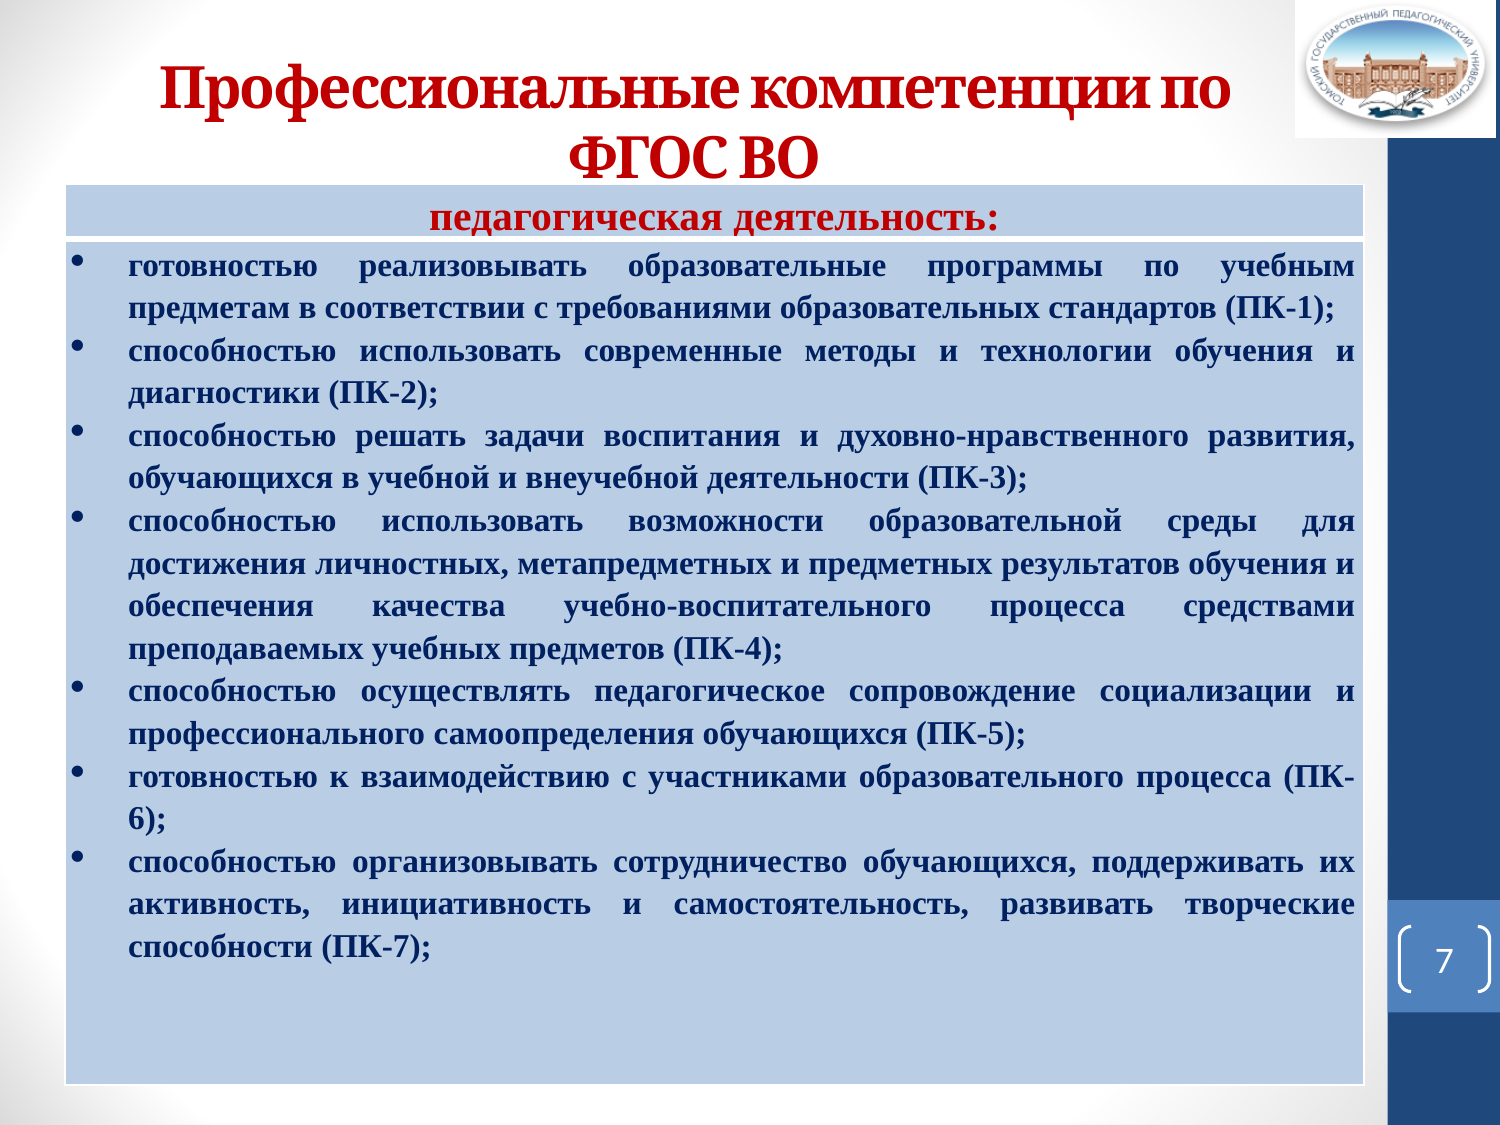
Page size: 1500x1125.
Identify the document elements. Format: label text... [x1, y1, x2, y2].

slide_number 7 [1397, 924, 1492, 994]
table_cell готовностью реализовывать образовательные программы по учебным предметам в соответствии с требованиями образовательных стандартов (ПК-1); способностью использовать современные методы и технологии обучения и диагностики (ПК-2); способностью решать задачи воспитания и духовно-нравственного развития, обучающихся в учебной и внеучебной деятельности (ПК-3); способностью использовать возможности образовательной среды для достижения личностных, метапредметных и предметных результатов обучения и обеспечения качества учебно-воспитательного процесса средствами преподаваемых учебных предметов (ПК-4); способностью осуществлять педагогическое сопровождение социализации и профессионального самоопределения обучающихся (ПК-5); готовностью к взаимодействию с участниками образовательного процесса (ПК-6); способностью организовывать сотрудничество обучающихся, поддерживать их активность, инициативность и самостоятельность, развивать творческие способности (ПК-7); [66, 242, 1363, 1084]
table_header педагогическая деятельность: [66, 185, 1363, 236]
title Профессиональные компетенции по ФГОС ВО [64, 45, 1325, 184]
picture [0, 0, 1496, 1125]
